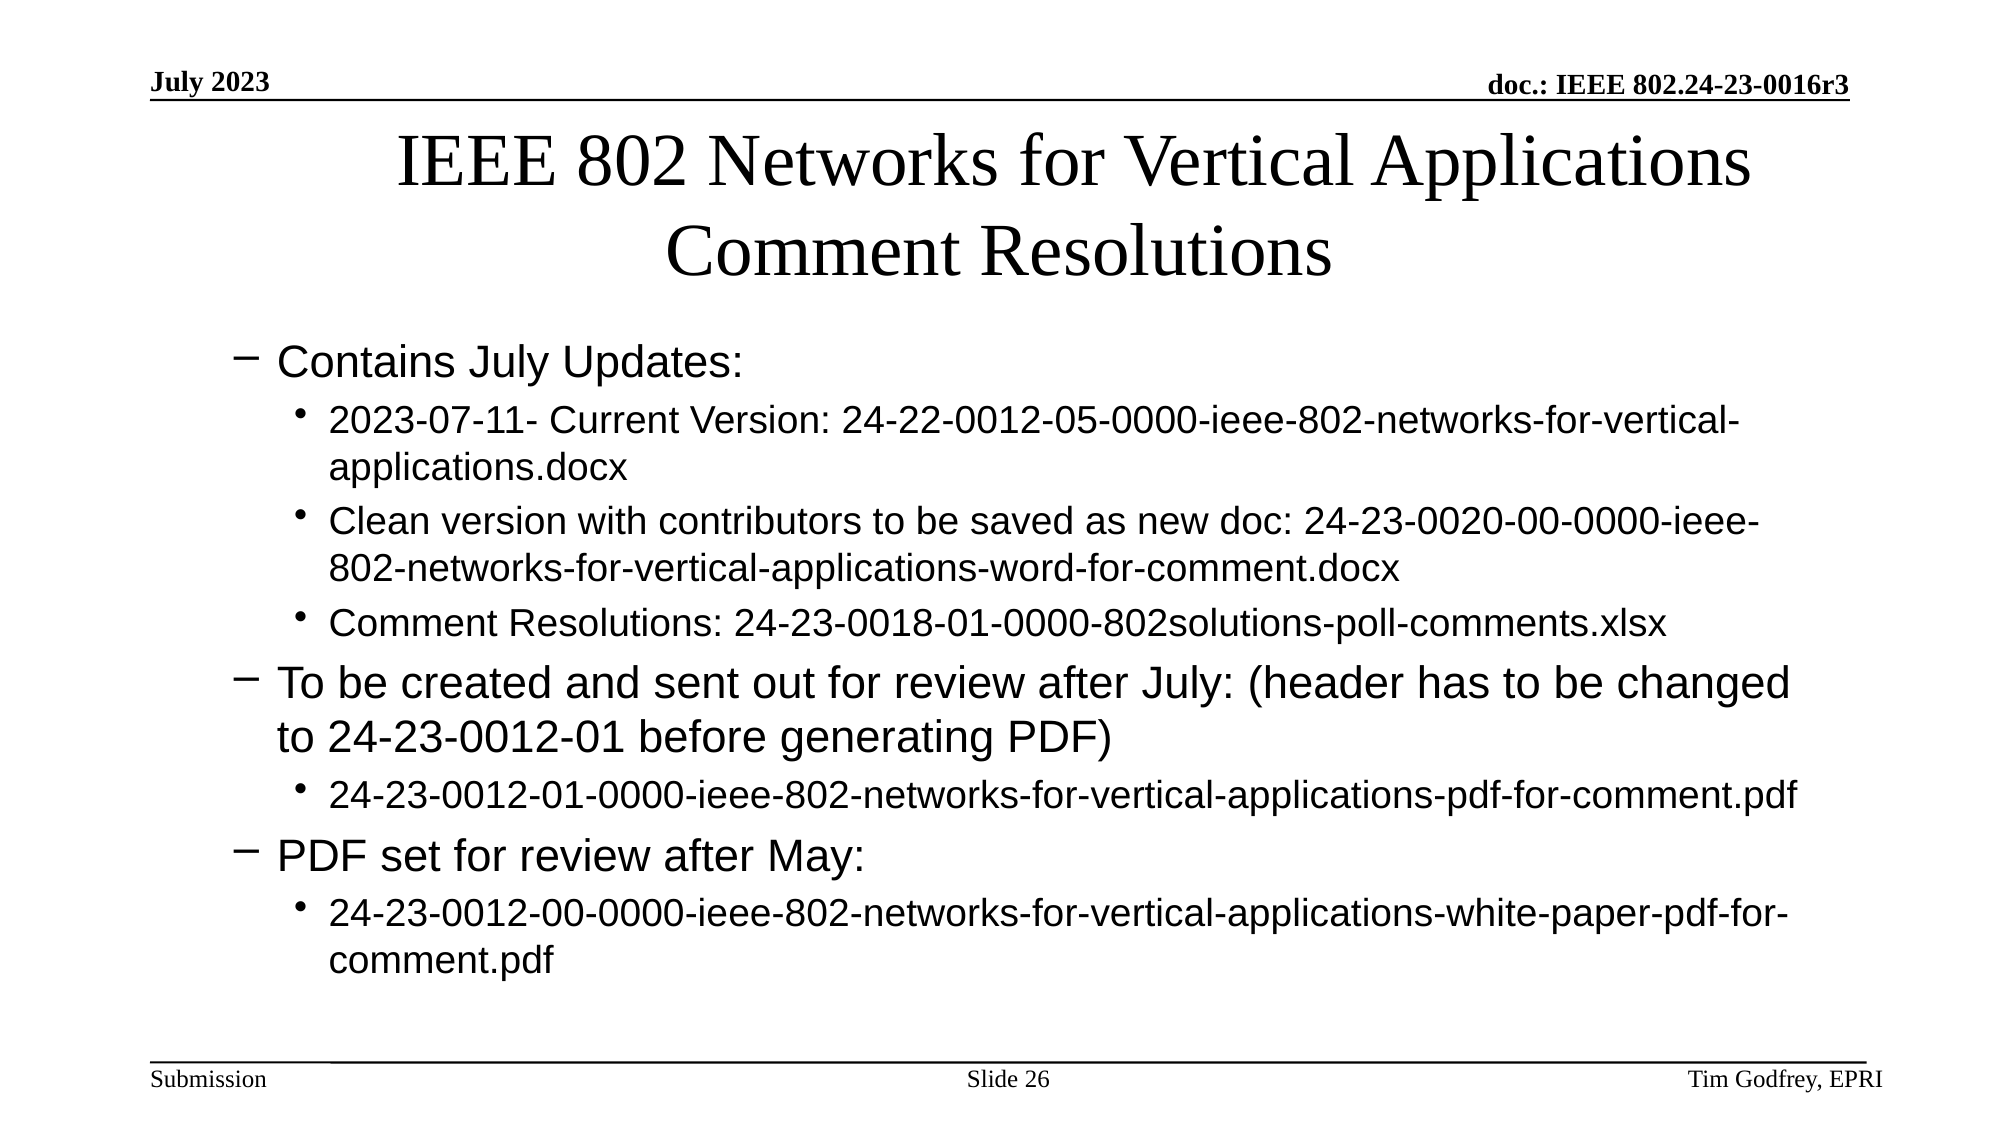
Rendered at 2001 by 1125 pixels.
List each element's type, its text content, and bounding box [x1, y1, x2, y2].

footer Tim Godfrey, EPRI [1200, 1062, 1884, 1108]
list Contains July Updates: 2023-07-11- Current Version: 24-22-0012-05-0000-ieee-802-networks-for-vertical-applications.docx Clean version with contributors to be saved as new doc: 24-23-0020-00-0000-ieee-802-networks-for-vertical-applications-word-for-comment.docx Comment Resolutions: 24-23-0018-01-0000-802solutions-poll-comments.xlsx To be created and sent out for review after July: (header has to be changed to 24-23-0012-01 before generating PDF) 24-23-0012-01-0000-ieee-802-networks-for-vertical-applications-pdf-for-comment.pdf PDF set for review after May: 24-23-0012-00-0000-ieee-802-networks-for-vertical-applications-white-paper-pdf-for-comment.pdf [150, 324, 1850, 1000]
title IEEE 802 Networks for Vertical Applications Comment Resolutions [150, 112, 1850, 288]
slide_number Slide 26 [937, 1062, 1079, 1108]
